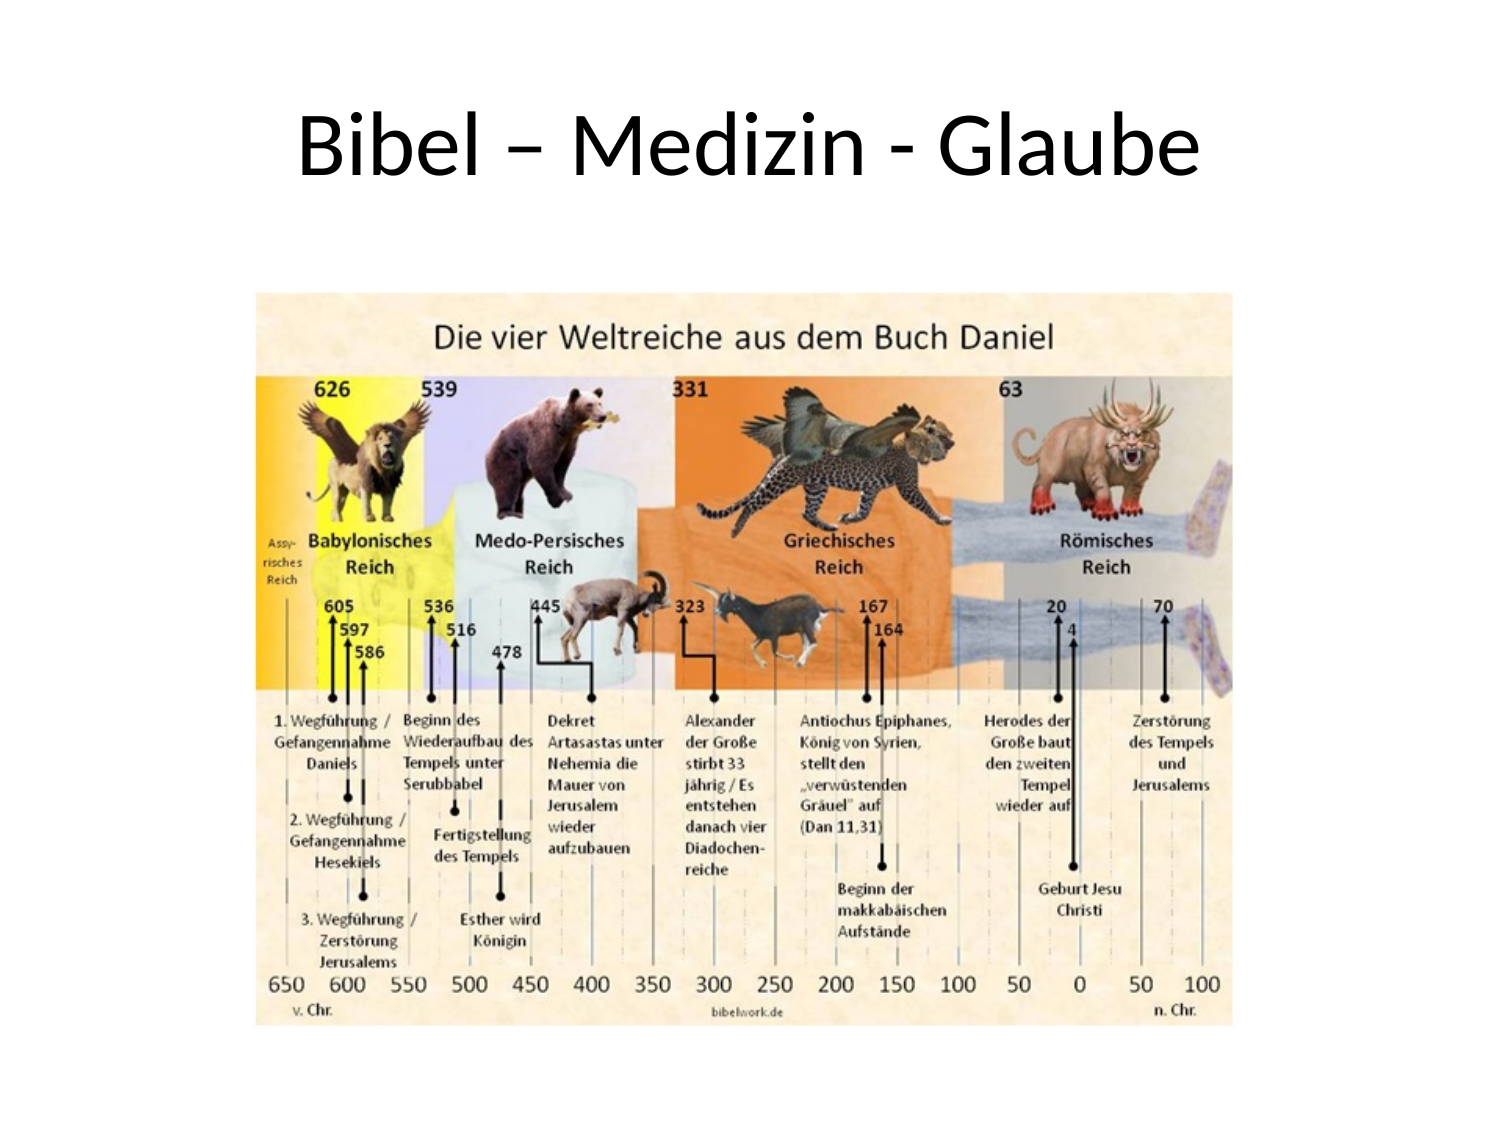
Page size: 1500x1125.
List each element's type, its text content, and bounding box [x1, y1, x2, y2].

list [253, 290, 1236, 1029]
title Bibel – Medizin - Glaube [75, 45, 1425, 233]
